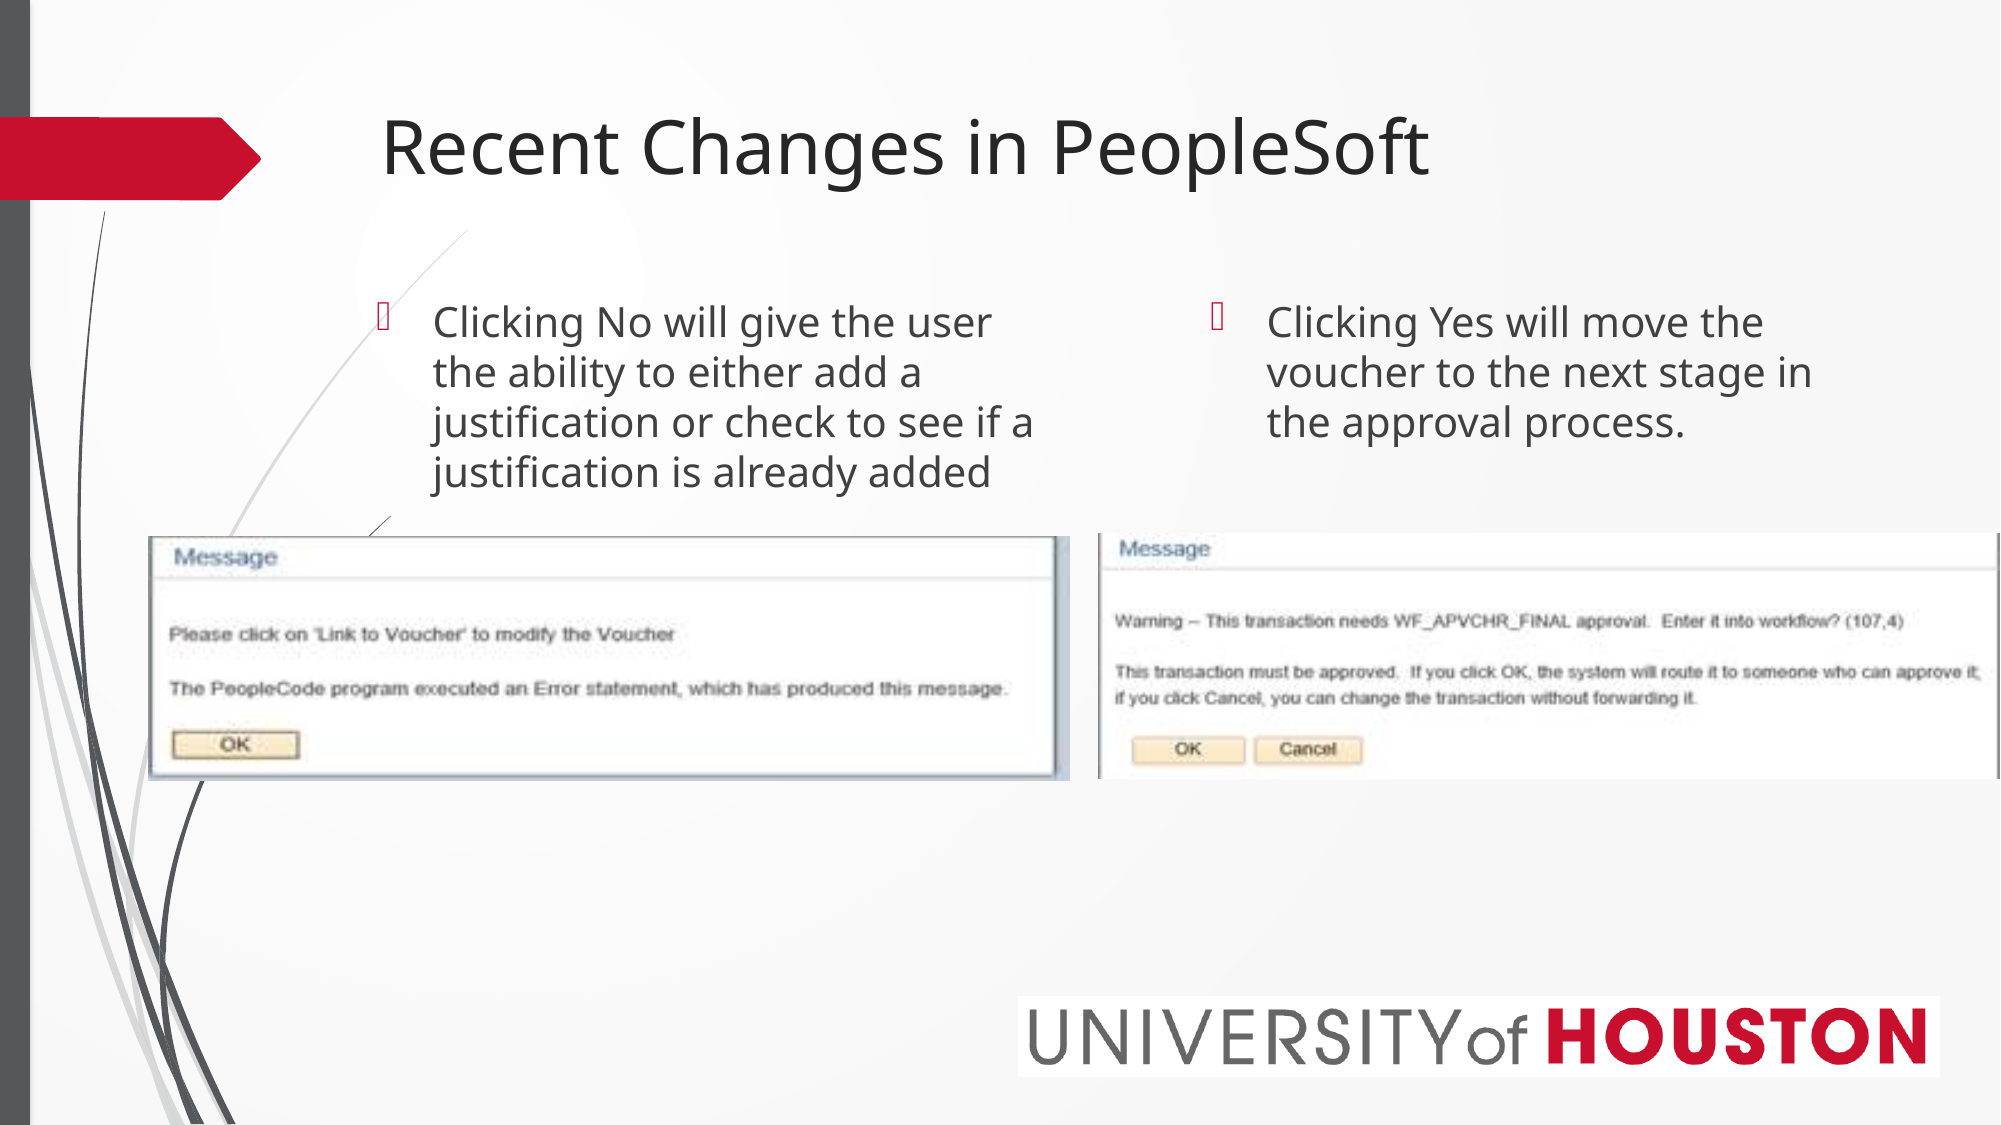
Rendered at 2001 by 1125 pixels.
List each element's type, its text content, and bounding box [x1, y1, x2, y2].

list Clicking No will give the user the ability to either add a justification or check to see if a justification is already added [361, 288, 1070, 431]
text_box Recent Changes in PeopleSoft [365, 91, 1908, 302]
list Clicking Yes will move the voucher to the next stage in the approval process. [1195, 414, 1904, 465]
picture [1017, 996, 1940, 1078]
picture [1098, 533, 2000, 779]
text_box [82, 431, 1675, 440]
list Clicking No will give the user the ability to either add a justification or check to see if a justification is already added [361, 440, 1070, 516]
list Clicking Yes will move the voucher to the next stage in the approval process. [1195, 302, 1904, 413]
picture [148, 536, 1070, 781]
